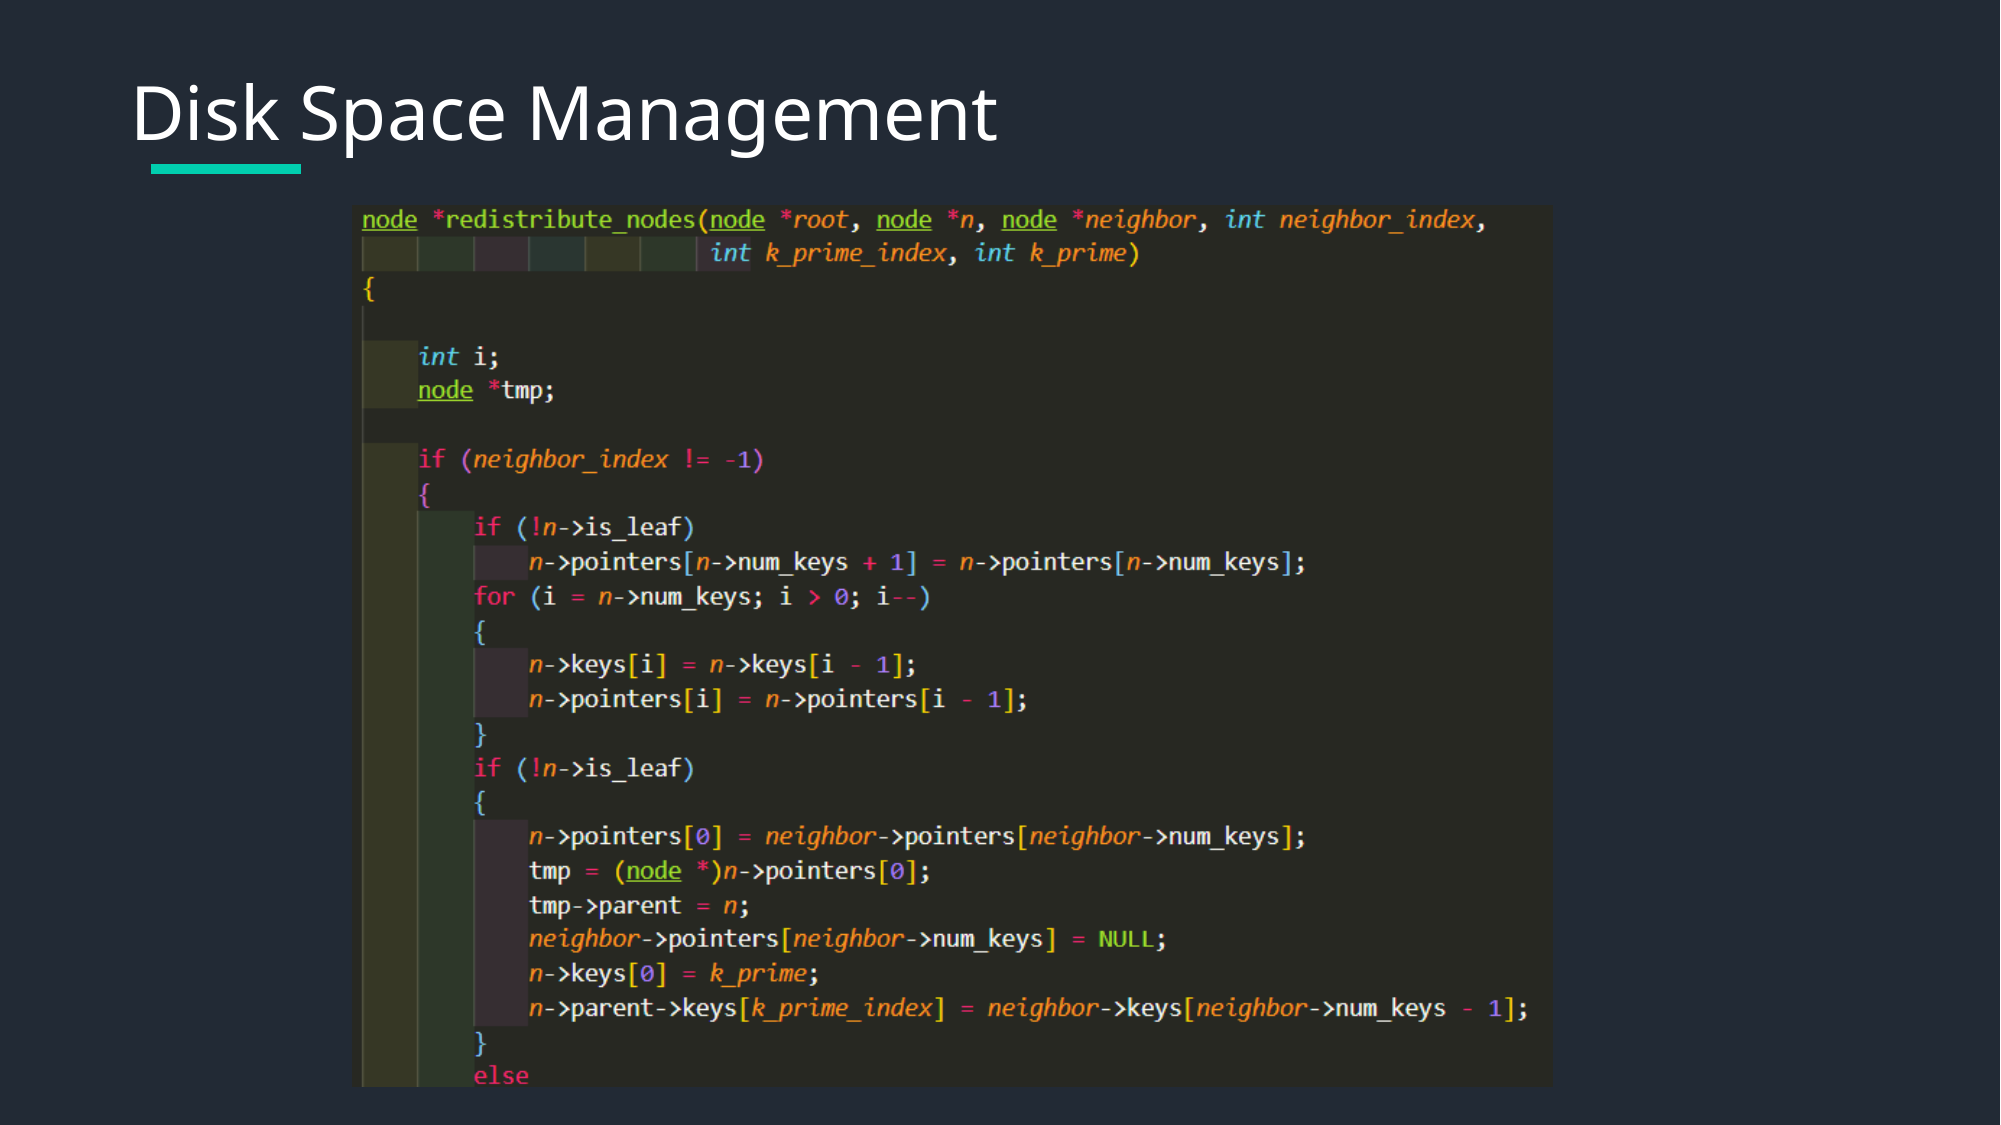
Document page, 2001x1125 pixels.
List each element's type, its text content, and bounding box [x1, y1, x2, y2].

picture [352, 205, 1553, 1087]
text_box Disk Space Management [115, 58, 1015, 164]
